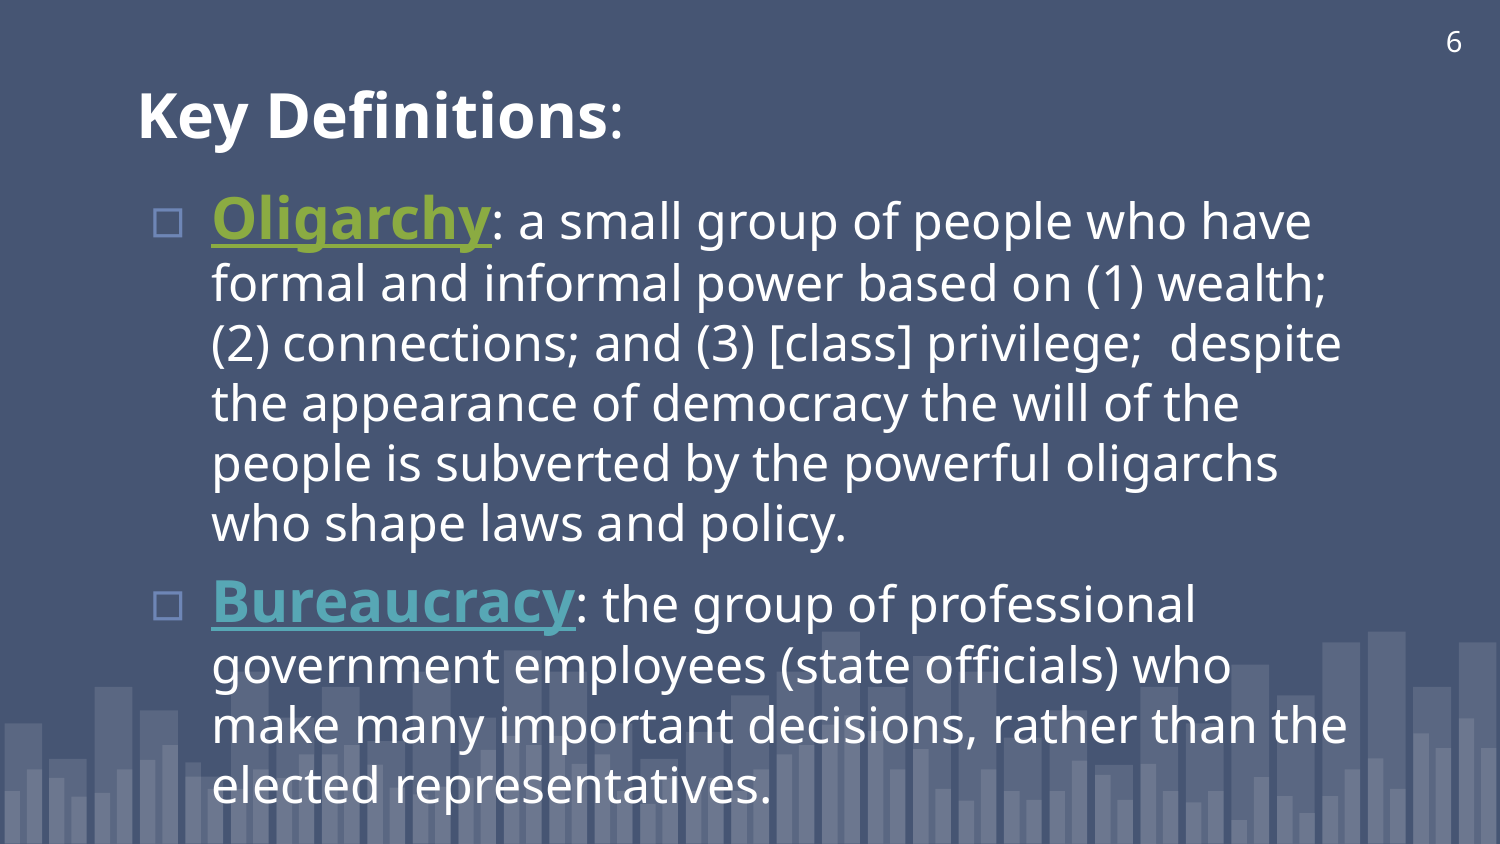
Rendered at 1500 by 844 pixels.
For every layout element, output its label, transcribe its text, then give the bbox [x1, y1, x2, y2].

slide_number 6 [1408, 0, 1500, 88]
list Oligarchy: a small group of people who have formal and informal power based on (1) wealth; (2) connections; and (3) [class] privilege; despite the appearance of democracy the will of the people is subverted by the powerful oligarchs who shape laws and policy. Bureaucracy: the group of professional government employees (state officials) who make many important decisions, rather than the elected representatives. [121, 166, 1383, 791]
title Key Definitions: [121, 42, 1383, 166]
